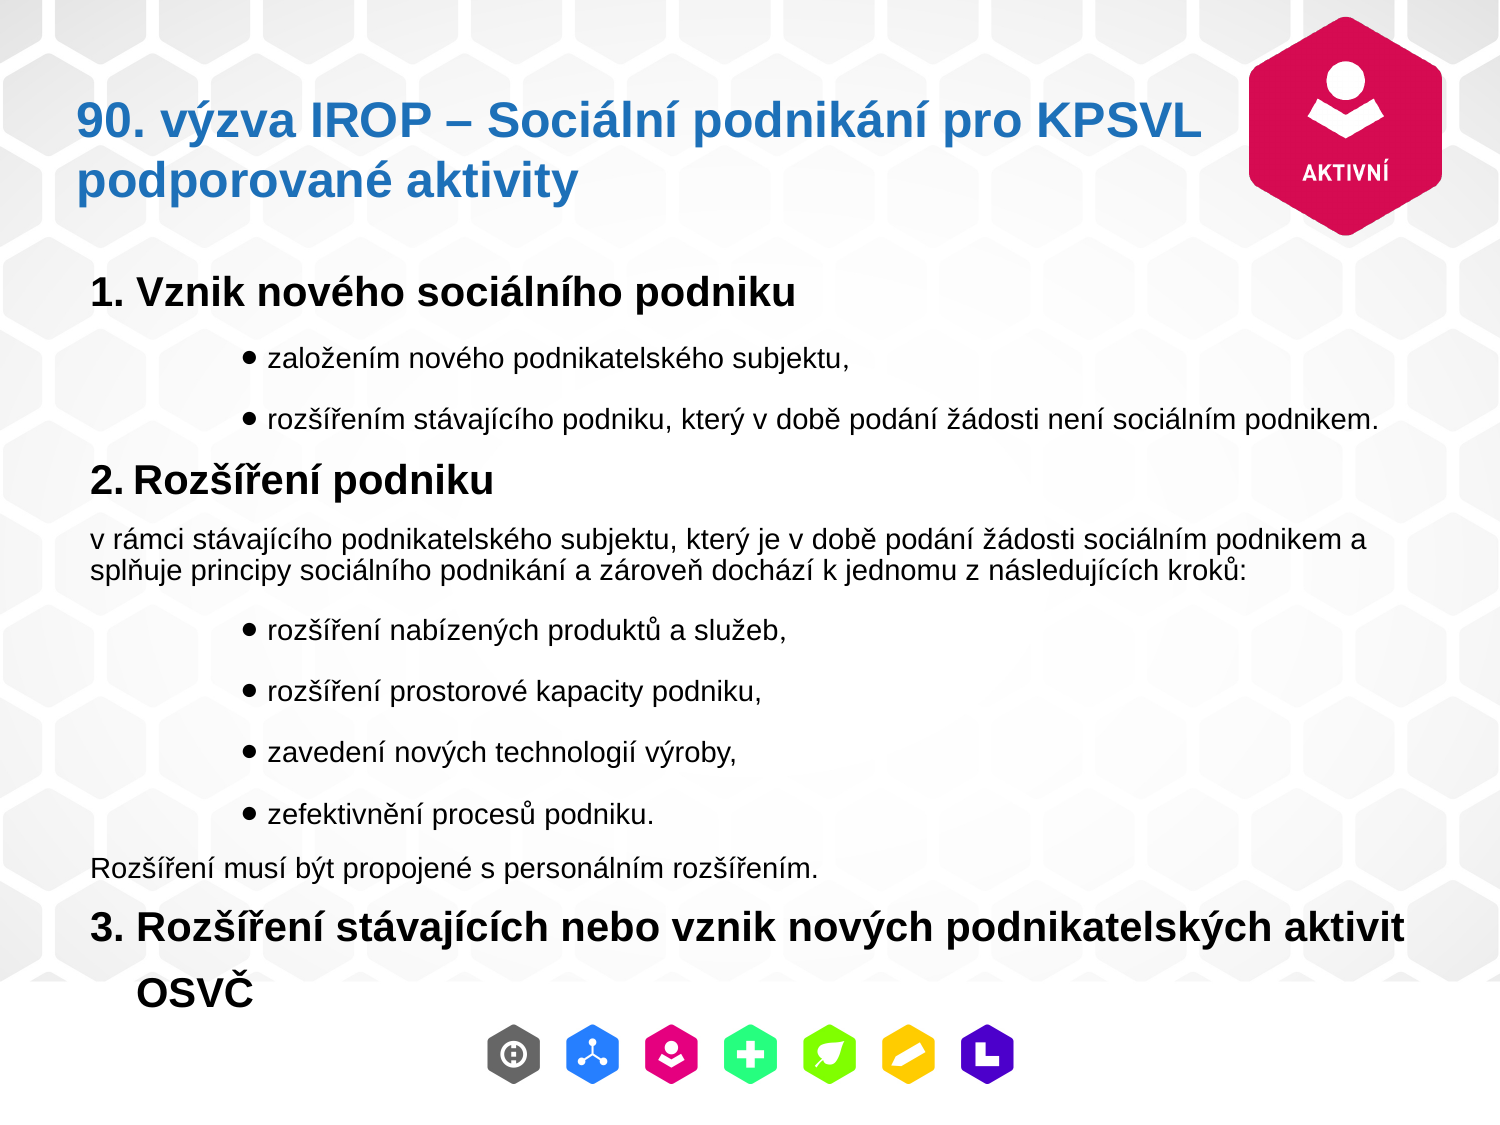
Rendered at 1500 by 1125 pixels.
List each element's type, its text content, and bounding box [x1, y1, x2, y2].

picture [0, 0, 1500, 1125]
text_box 90. výzva IROP – Sociální podnikání pro KPSVL podporované aktivity [20, 80, 1248, 216]
list 1. Vznik nového sociálního podniku • založením nového podnikatelského subjektu, • rozšířením stávajícího podniku, který v době podání žádosti není sociálním podnikem. 2. Rozšíření podniku v rámci stávajícího podnikatelského subjektu, který je v době podání žádosti sociálním podnikem a splňuje principy sociálního podnikání a zároveň dochází k jednomu z následujících kroků: • rozšíření nabízených produktů a služeb, • rozšíření prostorové kapacity podniku, • zavedení nových technologií výroby, • zefektivnění procesů podniku. Rozšíření musí být propojené s personálním rozšířením. 3. Rozšíření stávajících nebo vznik nových podnikatelských aktivit OSVČ [75, 262, 1425, 1034]
